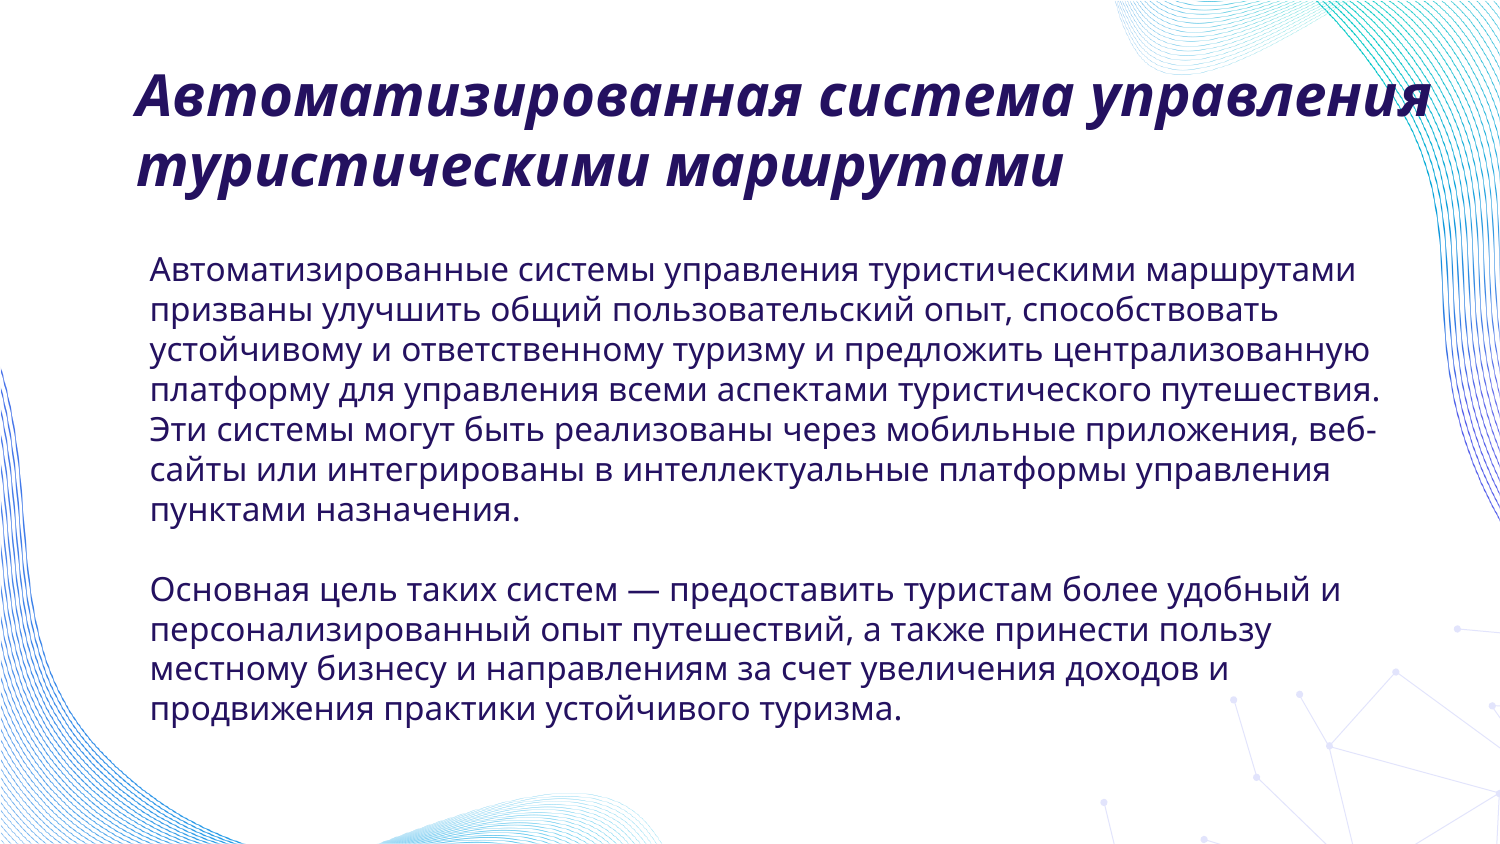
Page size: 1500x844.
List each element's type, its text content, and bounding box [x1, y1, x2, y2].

subtitle Автоматизированные системы управления туристическими маршрутами призваны улучшить общий пользовательский опыт, способствовать устойчивому и ответственному туризму и предложить централизованную платформу для управления всеми аспектами туристического путешествия. Эти системы могут быть реализованы через мобильные приложения, веб-сайты или интегрированы в интеллектуальные платформы управления пунктами назначения. Основная цель таких систем — предоставить туристам более удобный и персонализированный опыт путешествий, а также принести пользу местному бизнесу и направлениям за счет увеличения доходов и продвижения практики устойчивого туризма. [134, 233, 1400, 611]
picture [1109, 0, 1500, 50]
picture [1109, 214, 1500, 532]
title Автоматизированная система управления туристическими маршрутами [121, 50, 1500, 214]
picture [0, 336, 693, 844]
